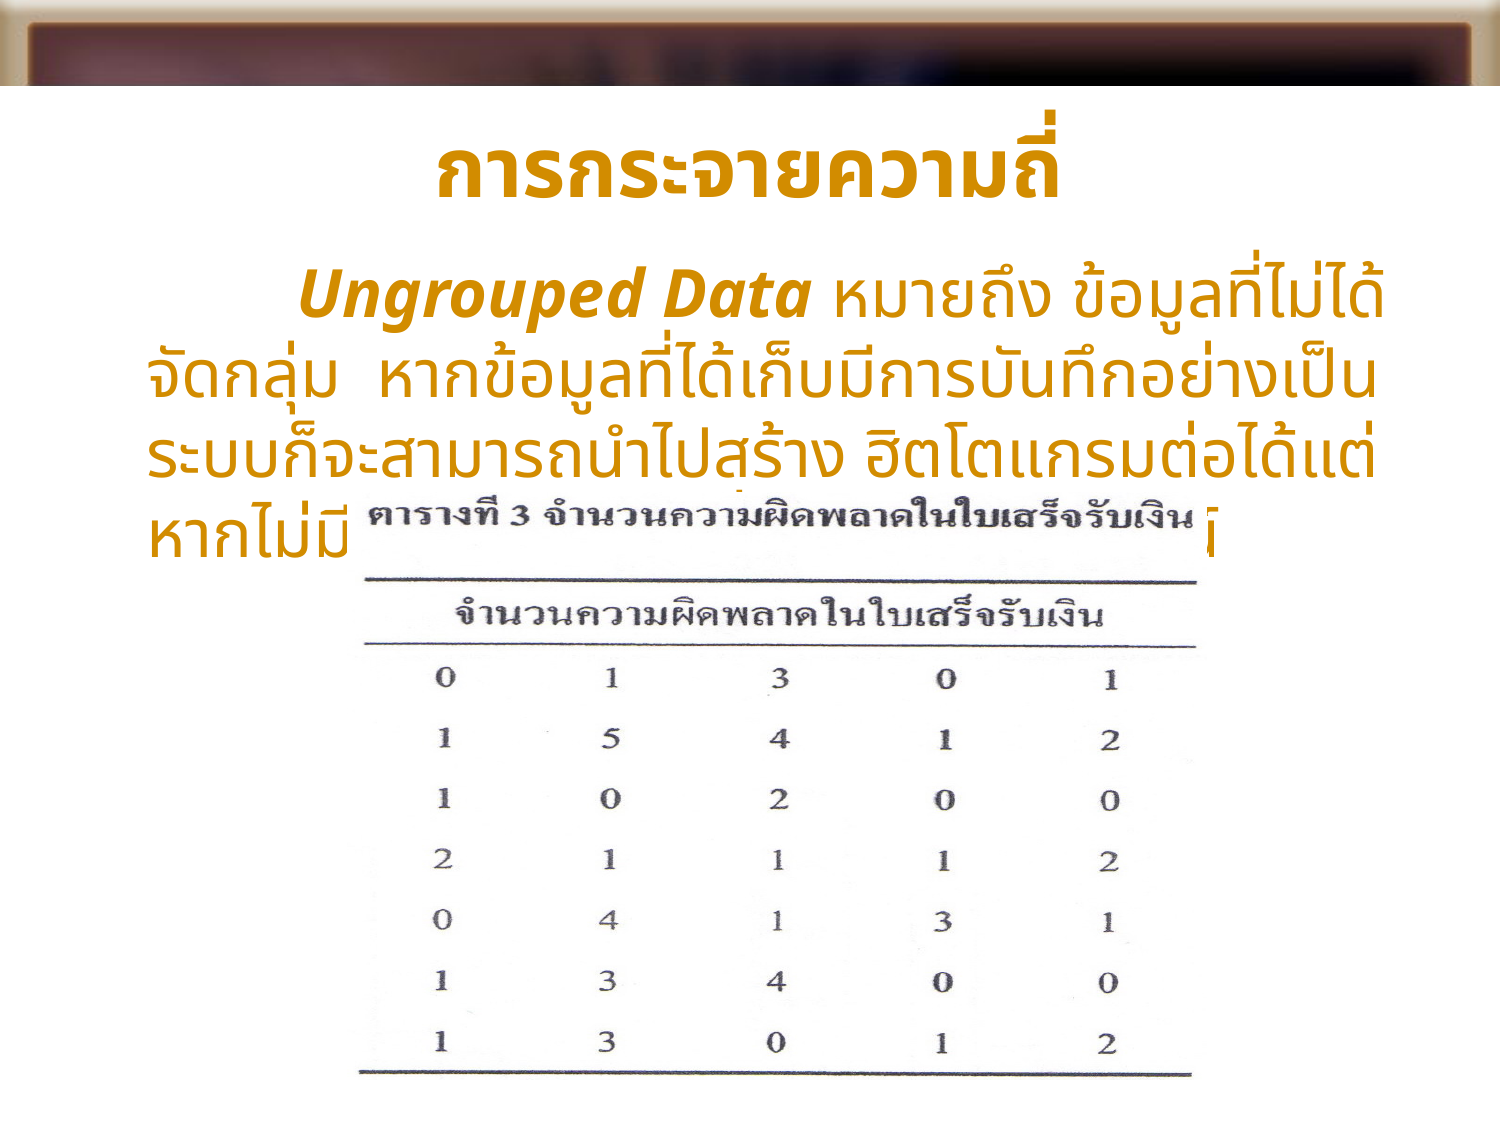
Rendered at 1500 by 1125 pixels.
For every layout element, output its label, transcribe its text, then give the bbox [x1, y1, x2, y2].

title การกระจายความถี่ [74, 107, 1424, 221]
picture [0, 0, 1500, 86]
list Ungrouped Data หมายถึง ข้อมูลที่ไม่ได้จัดกลุ่ม หากข้อมูลที่ได้เก็บมีการบันทึกอย่างเป็นระบบก็จะสามารถนำไปสร้าง ฮิตโตแกรมต่อได้แต่หากไม่มีการเก็บข้อมูลที่ดีก็จะไม่มีประโยชน์ [74, 243, 1426, 1038]
picture [347, 491, 1208, 1080]
